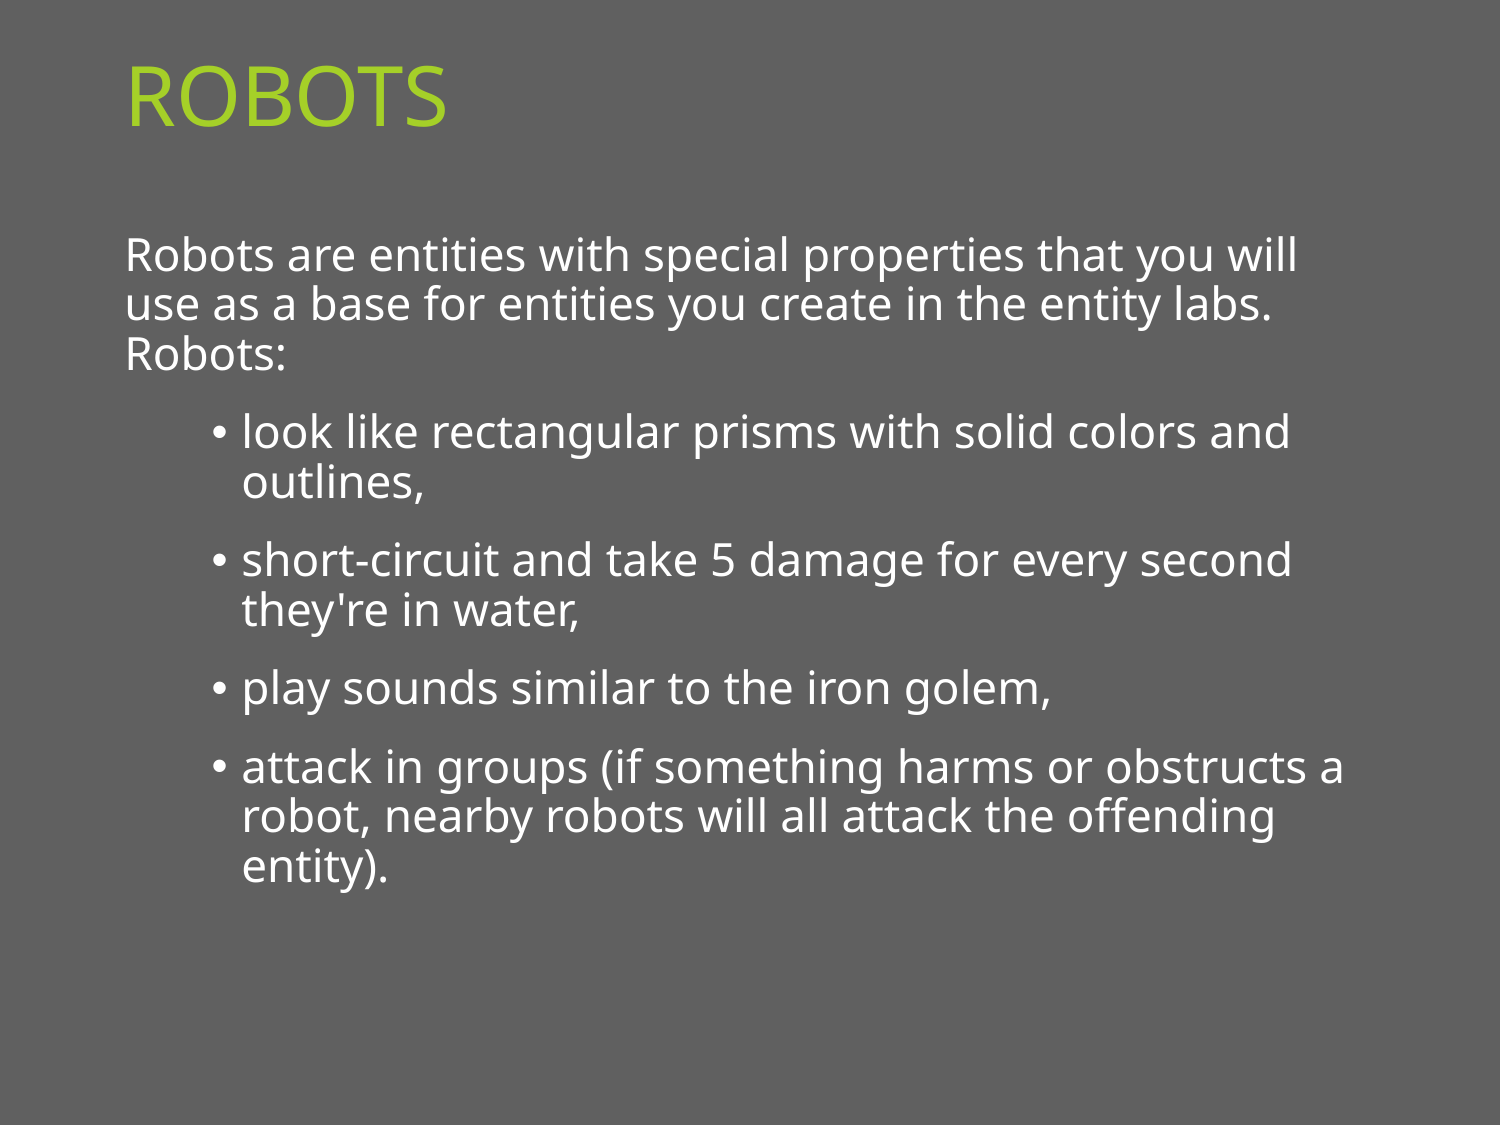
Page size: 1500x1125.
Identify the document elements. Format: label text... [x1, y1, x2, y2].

list Robots are entities with special properties that you will use as a base for entities you create in the entity labs. Robots: look like rectangular prisms with solid colors and outlines, short-circuit and take 5 damage for every second they're in water, play sounds similar to the iron golem, attack in groups (if something harms or obstructs a robot, nearby robots will all attack the offending entity). [109, 224, 1397, 1071]
title Robots [109, 0, 1500, 193]
